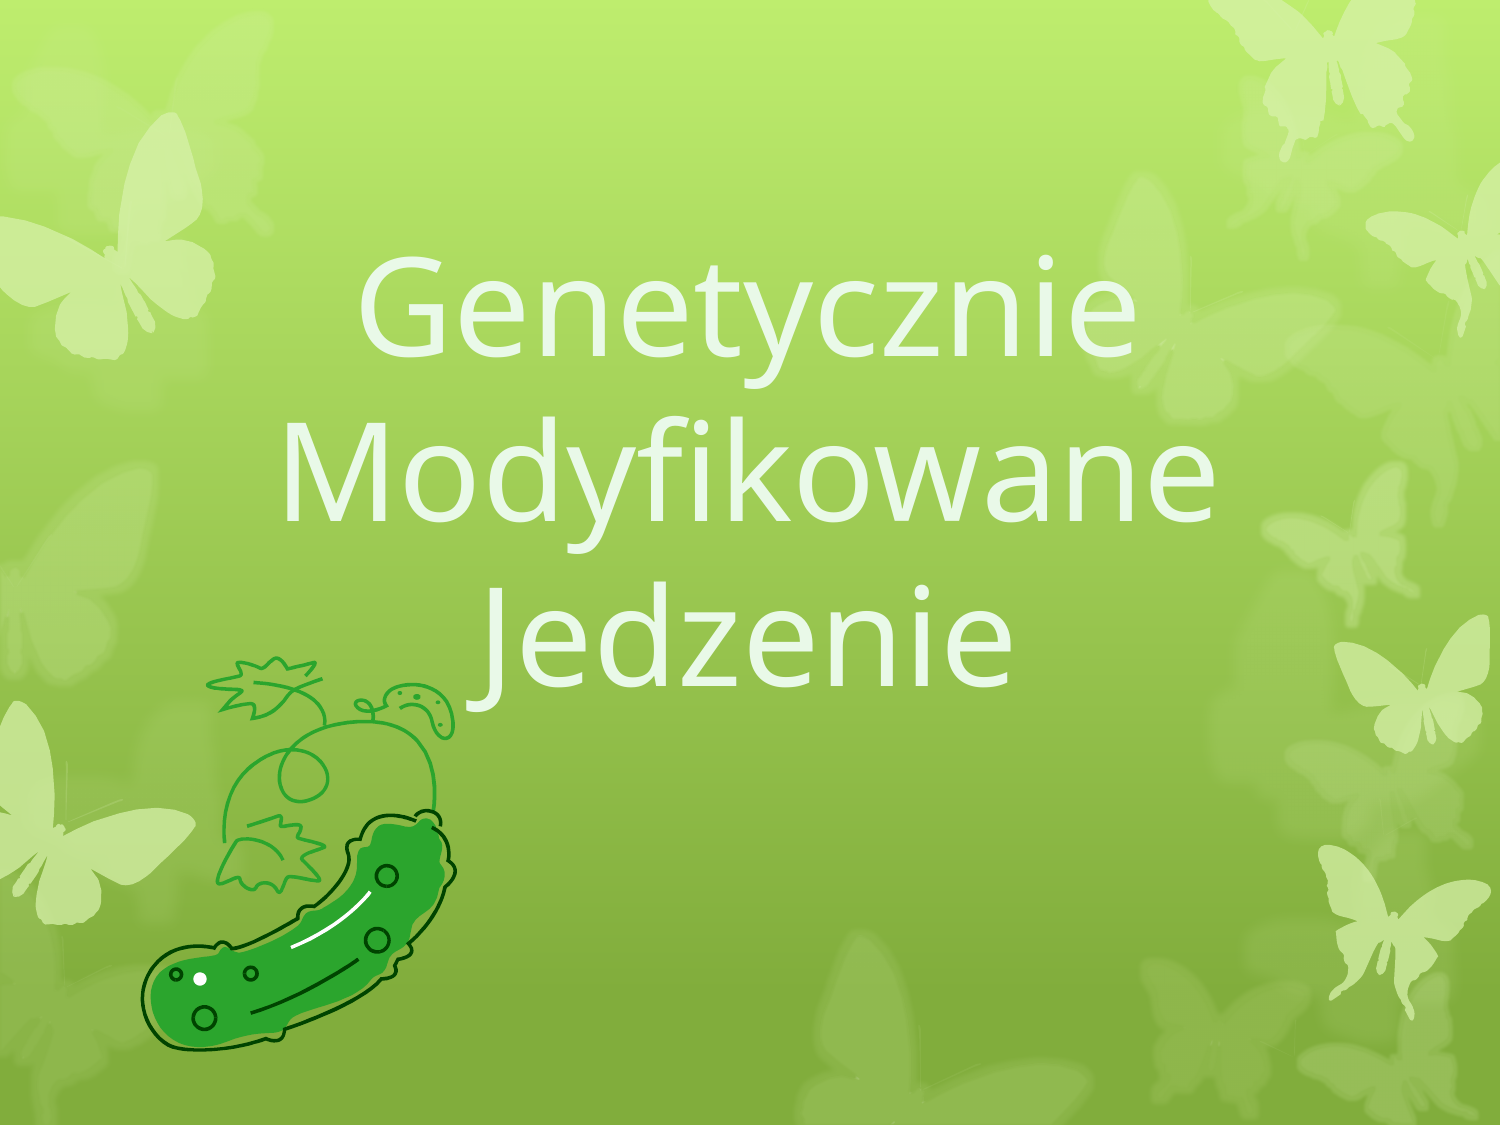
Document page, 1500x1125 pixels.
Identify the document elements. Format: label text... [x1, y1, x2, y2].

picture [140, 655, 458, 1053]
title Genetycznie Modyfikowane Jedzenie [164, 480, 1332, 722]
